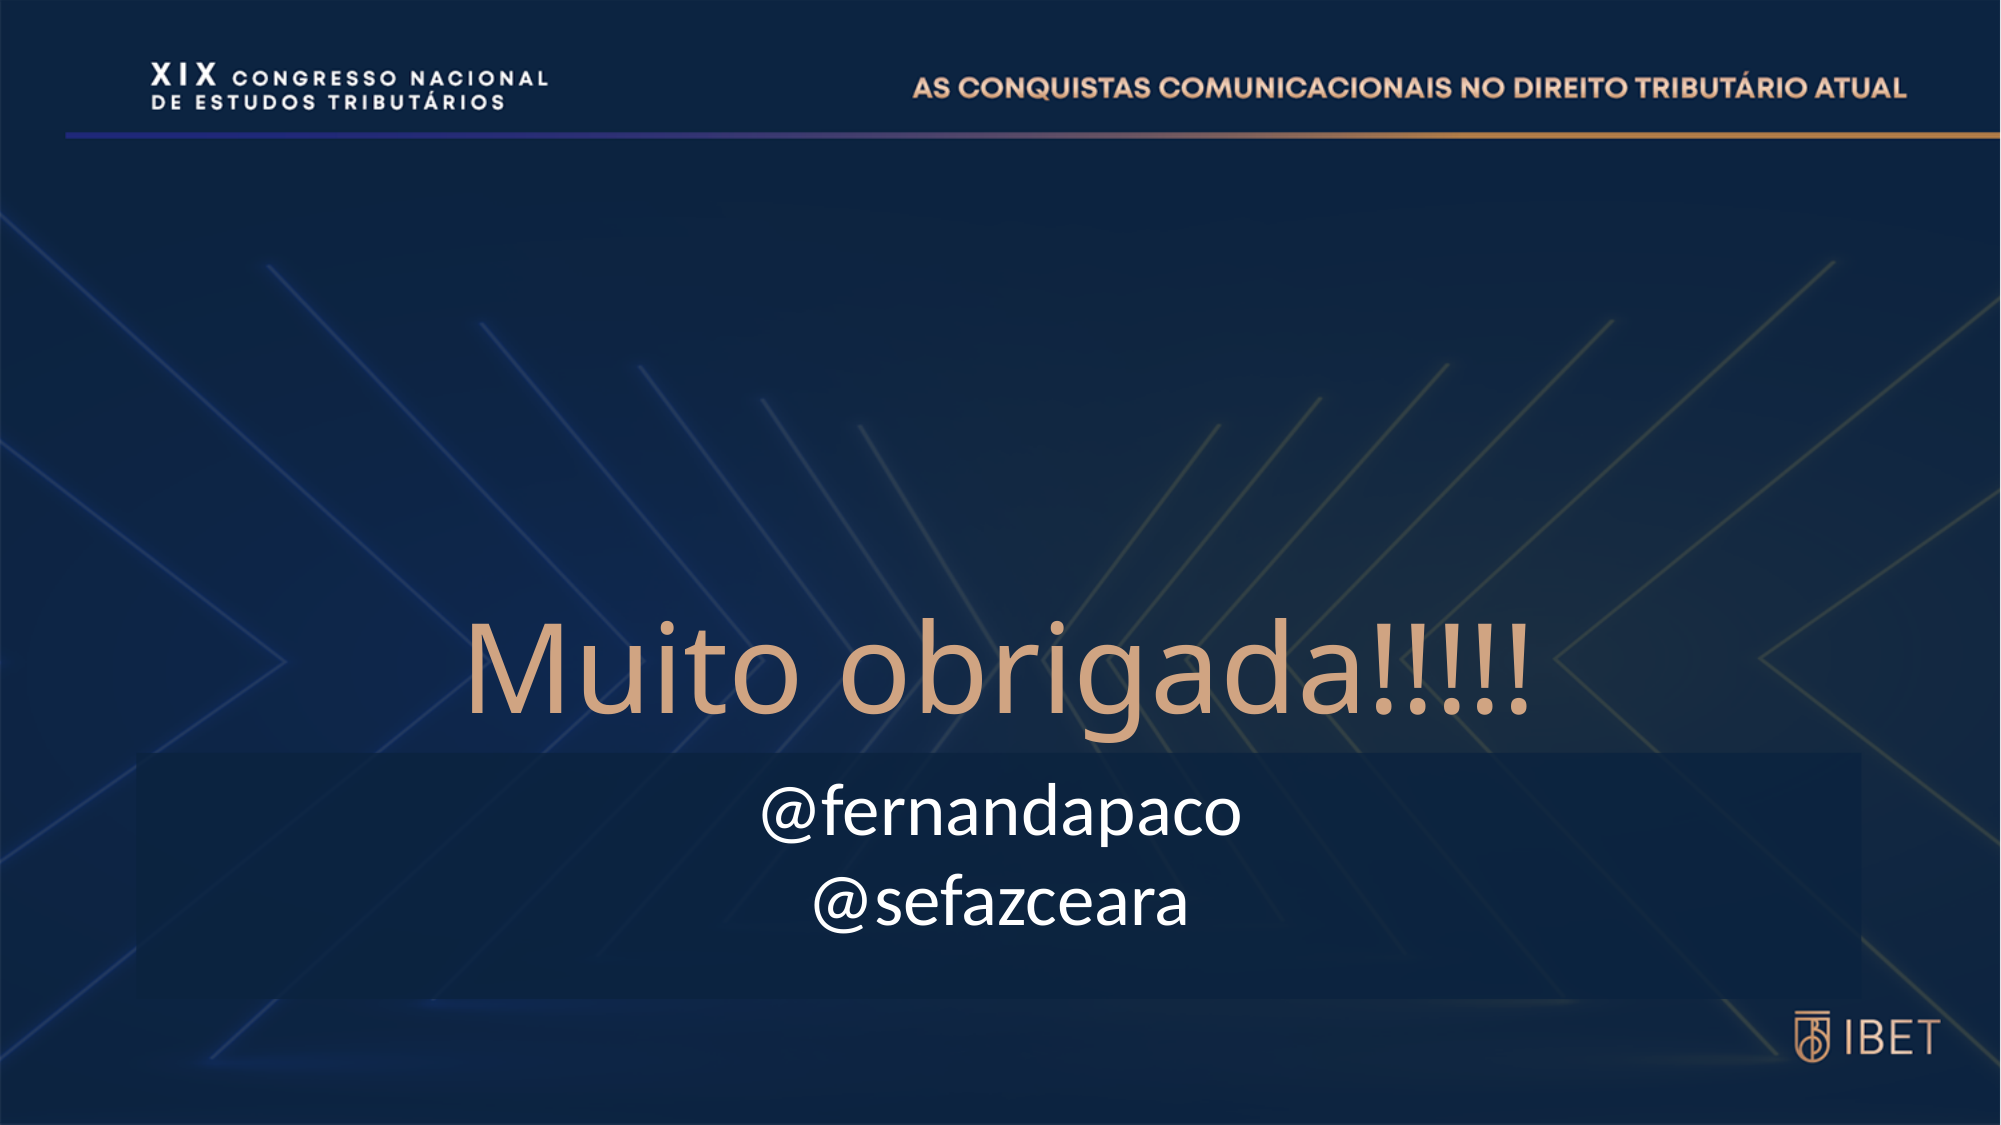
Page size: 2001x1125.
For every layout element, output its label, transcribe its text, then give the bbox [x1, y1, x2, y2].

title Muito obrigada!!!!! [136, 280, 1862, 749]
list @fernandapaco @sefazceara [136, 752, 1862, 999]
picture [0, 0, 2001, 1125]
